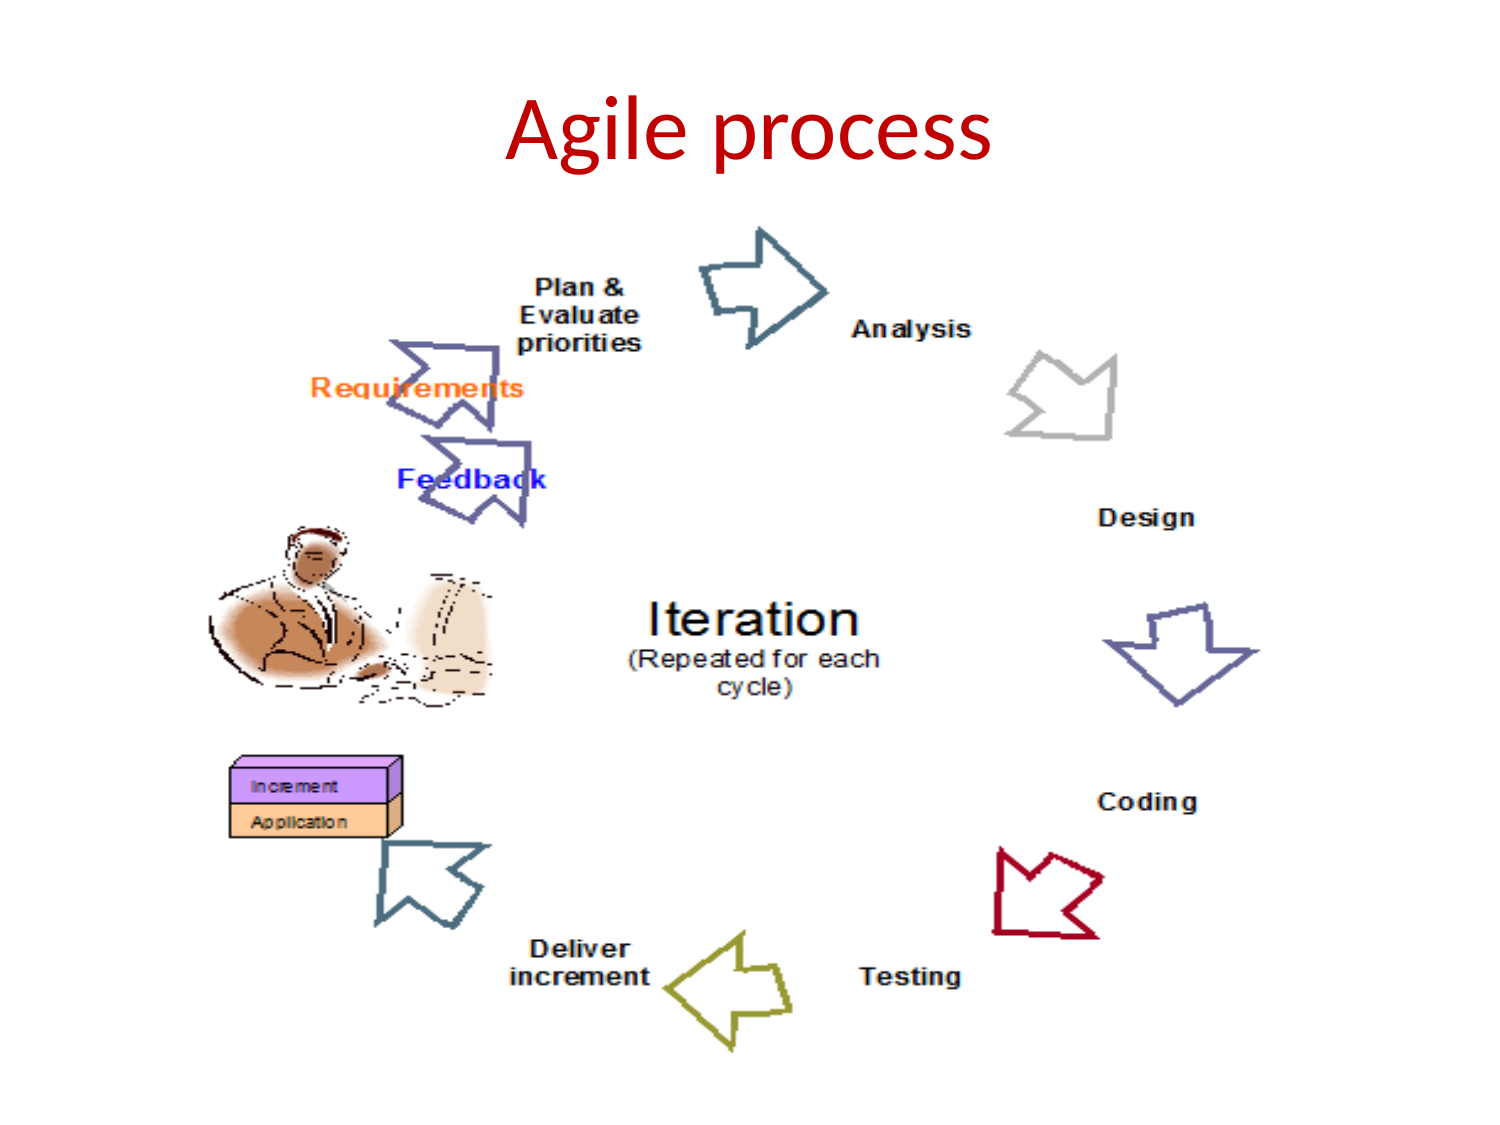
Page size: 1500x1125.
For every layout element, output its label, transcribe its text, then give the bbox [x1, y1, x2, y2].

title Agile process [75, 45, 1425, 200]
picture [199, 199, 1301, 1087]
